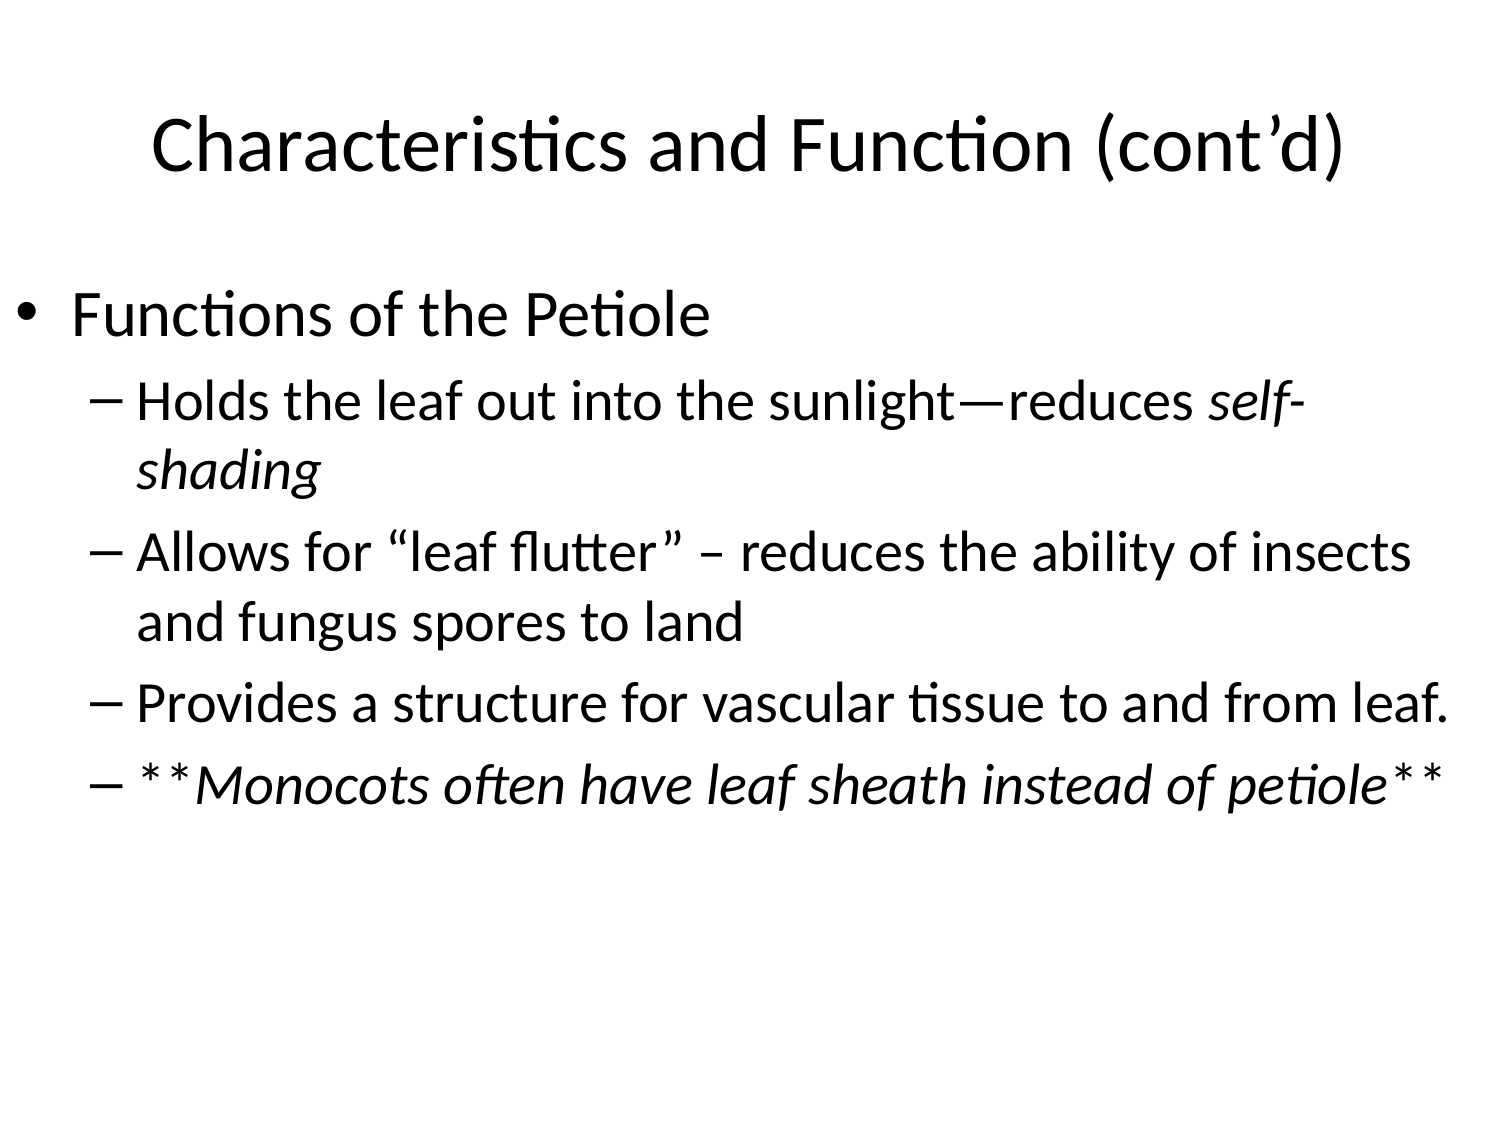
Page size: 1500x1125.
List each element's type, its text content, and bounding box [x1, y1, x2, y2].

list Functions of the Petiole Holds the leaf out into the sunlight—reduces self-shading Allows for “leaf flutter” – reduces the ability of insects and fungus spores to land Provides a structure for vascular tissue to and from leaf. **Monocots often have leaf sheath instead of petiole** [0, 262, 1500, 1125]
title Characteristics and Function (cont’d) [75, 45, 1425, 233]
